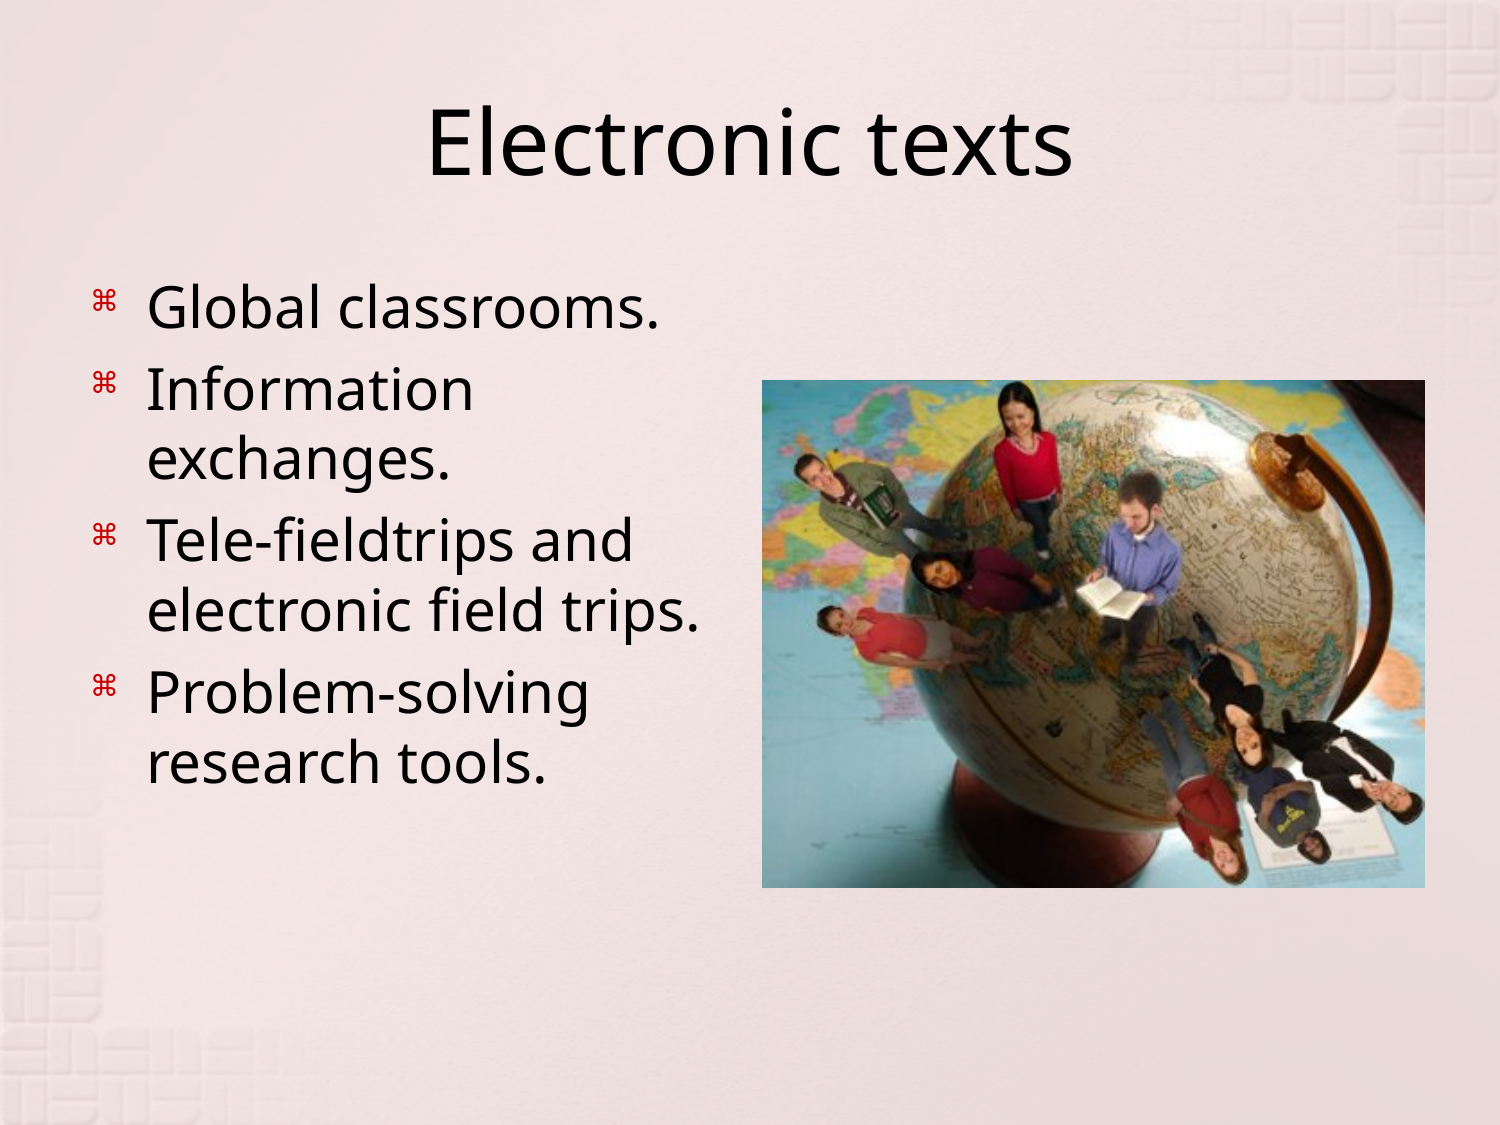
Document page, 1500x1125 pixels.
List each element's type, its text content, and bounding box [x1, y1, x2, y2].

title Electronic texts [75, 45, 1425, 233]
list Global classrooms. Information exchanges. Tele-fieldtrips and electronic field trips. Problem-solving research tools. [75, 262, 738, 1005]
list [761, 379, 1427, 889]
